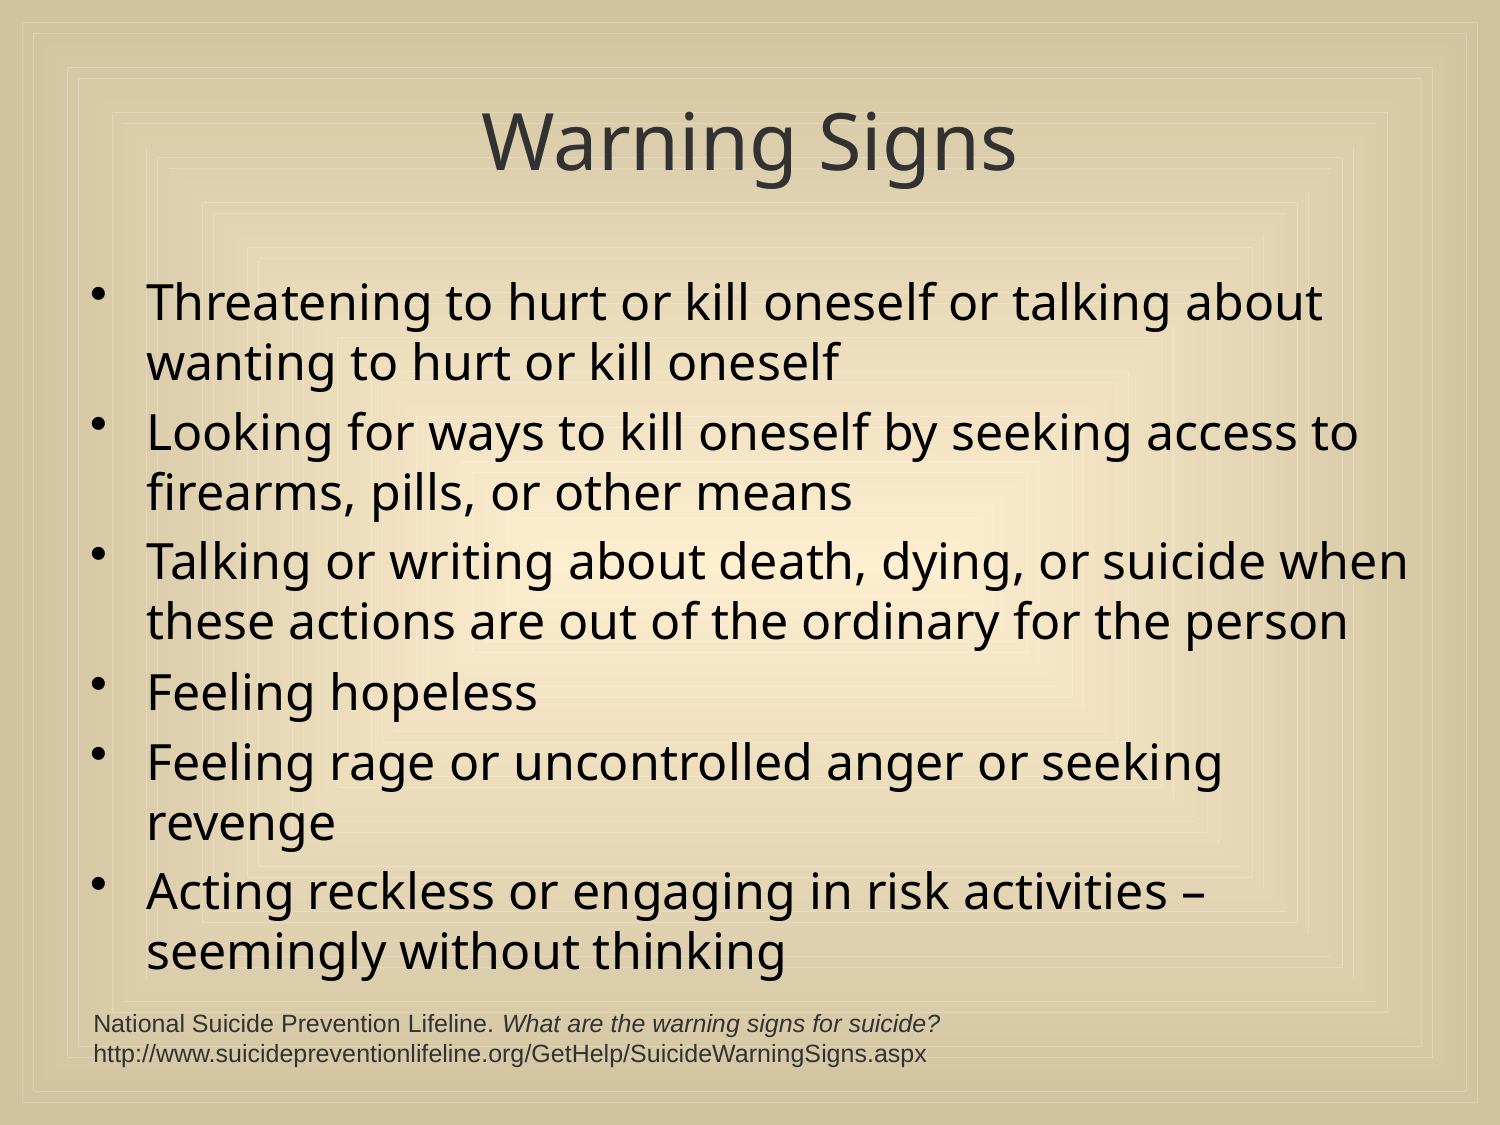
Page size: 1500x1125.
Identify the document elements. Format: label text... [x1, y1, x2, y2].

title Warning Signs [74, 44, 1426, 233]
list Threatening to hurt or kill oneself or talking about wanting to hurt or kill oneself Looking for ways to kill oneself by seeking access to firearms, pills, or other means Talking or writing about death, dying, or suicide when these actions are out of the ordinary for the person Feeling hopeless Feeling rage or uncontrolled anger or seeking revenge Acting reckless or engaging in risk activities – seemingly without thinking [74, 262, 1426, 1006]
text_box National Suicide Prevention Lifeline. What are the warning signs for suicide? http://www.suicidepreventionlifeline.org/GetHelp/SuicideWarningSigns.aspx [78, 999, 1076, 1075]
